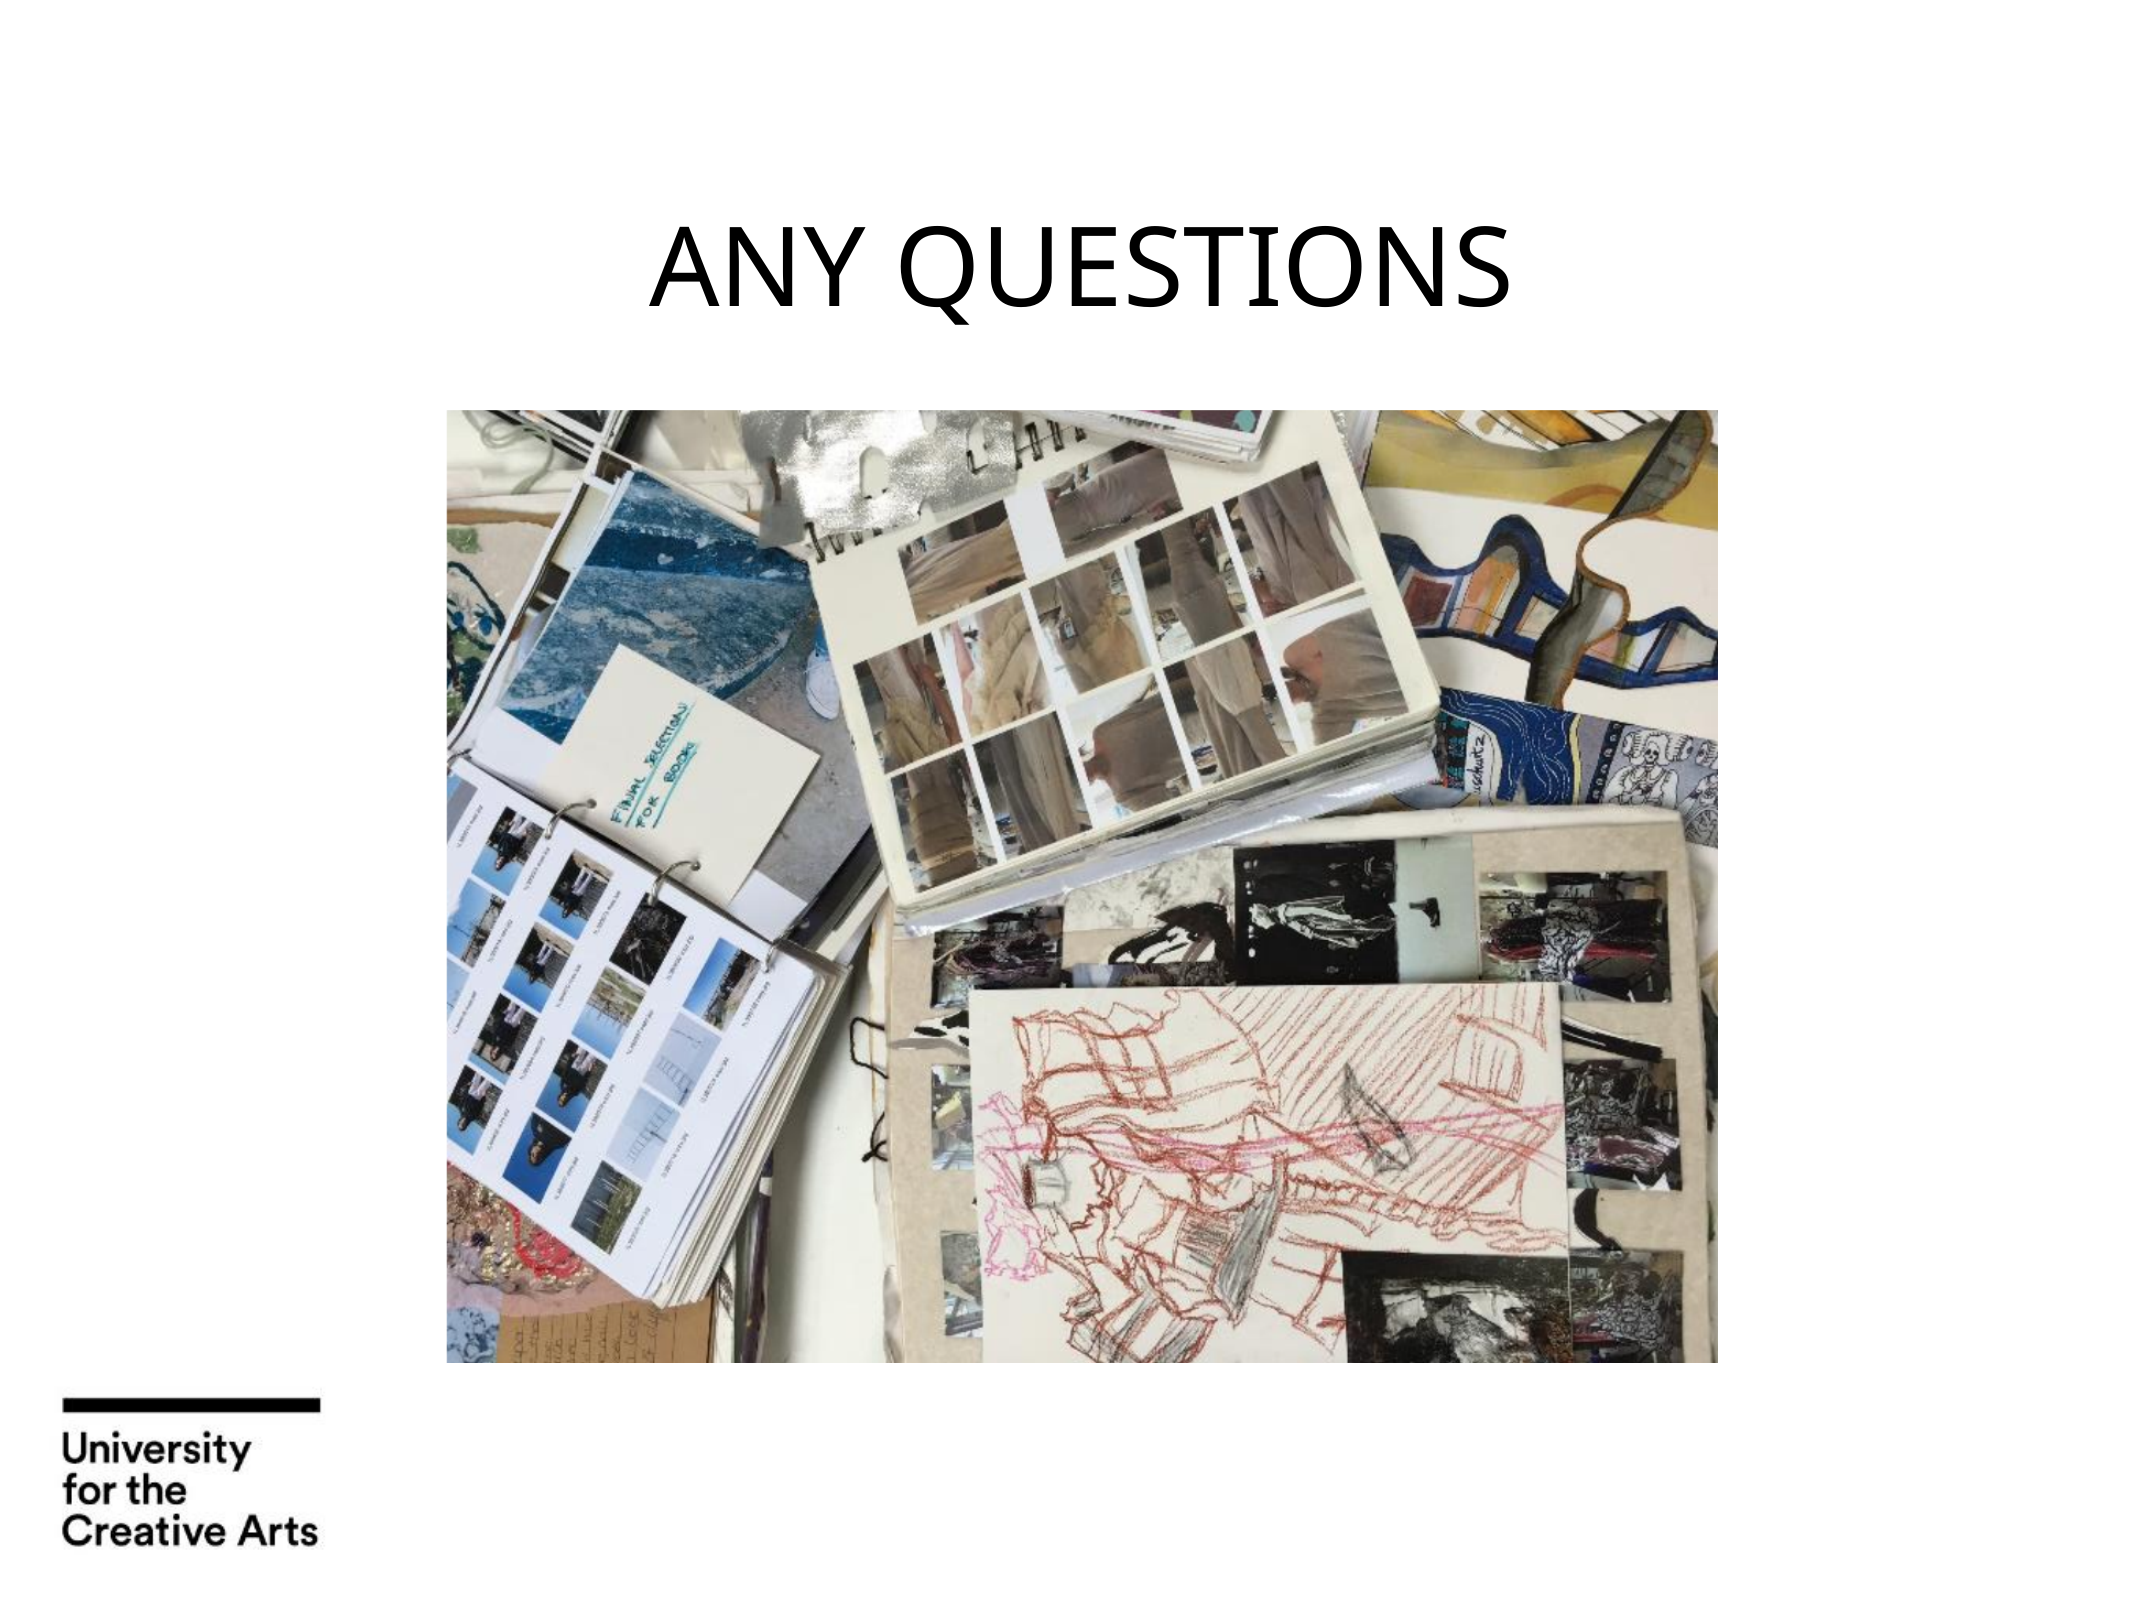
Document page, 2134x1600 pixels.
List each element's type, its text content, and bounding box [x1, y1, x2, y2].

title Any questions [170, 84, 1993, 440]
picture [0, 0, 2134, 1600]
